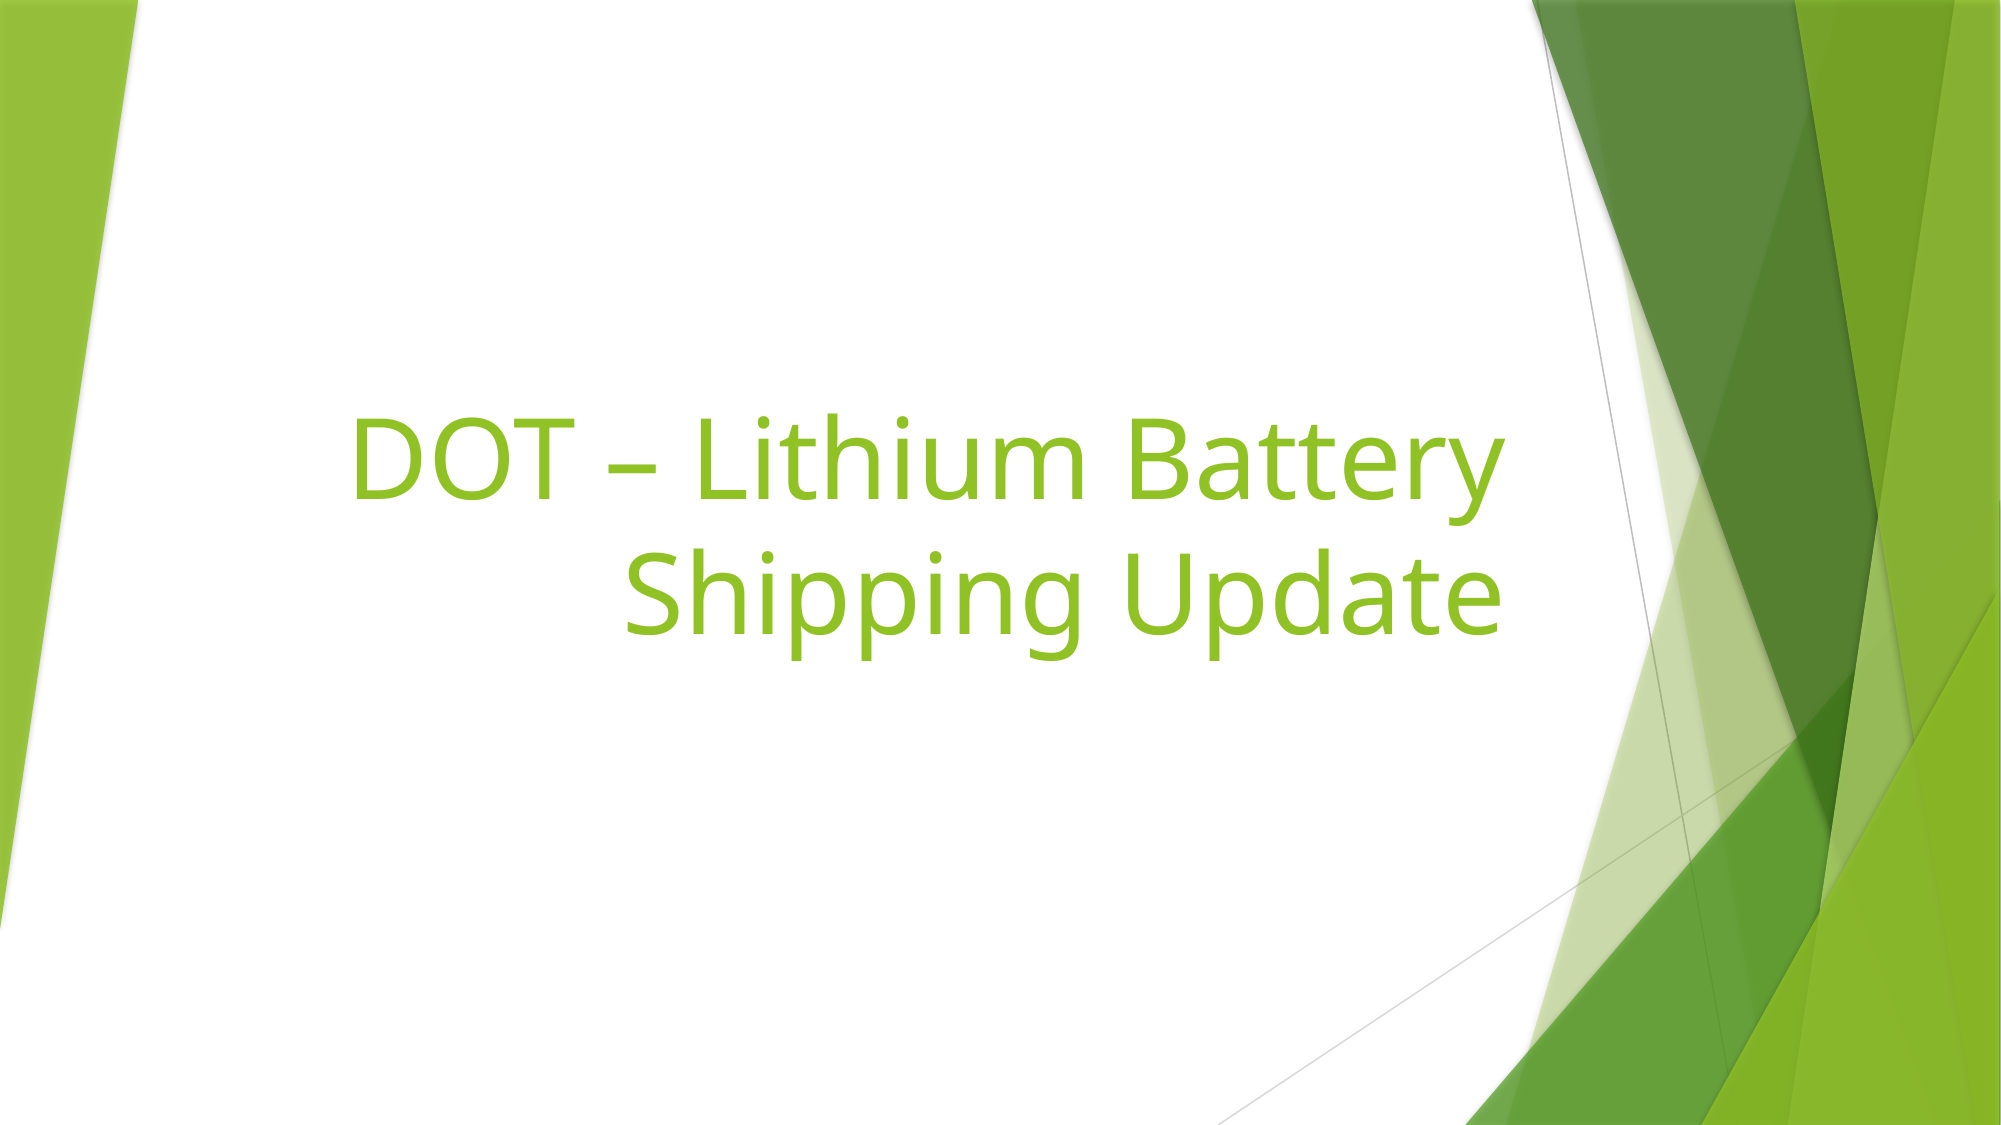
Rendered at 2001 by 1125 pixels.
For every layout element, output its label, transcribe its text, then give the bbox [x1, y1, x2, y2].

title DOT – Lithium Battery Shipping Update [247, 394, 1522, 665]
